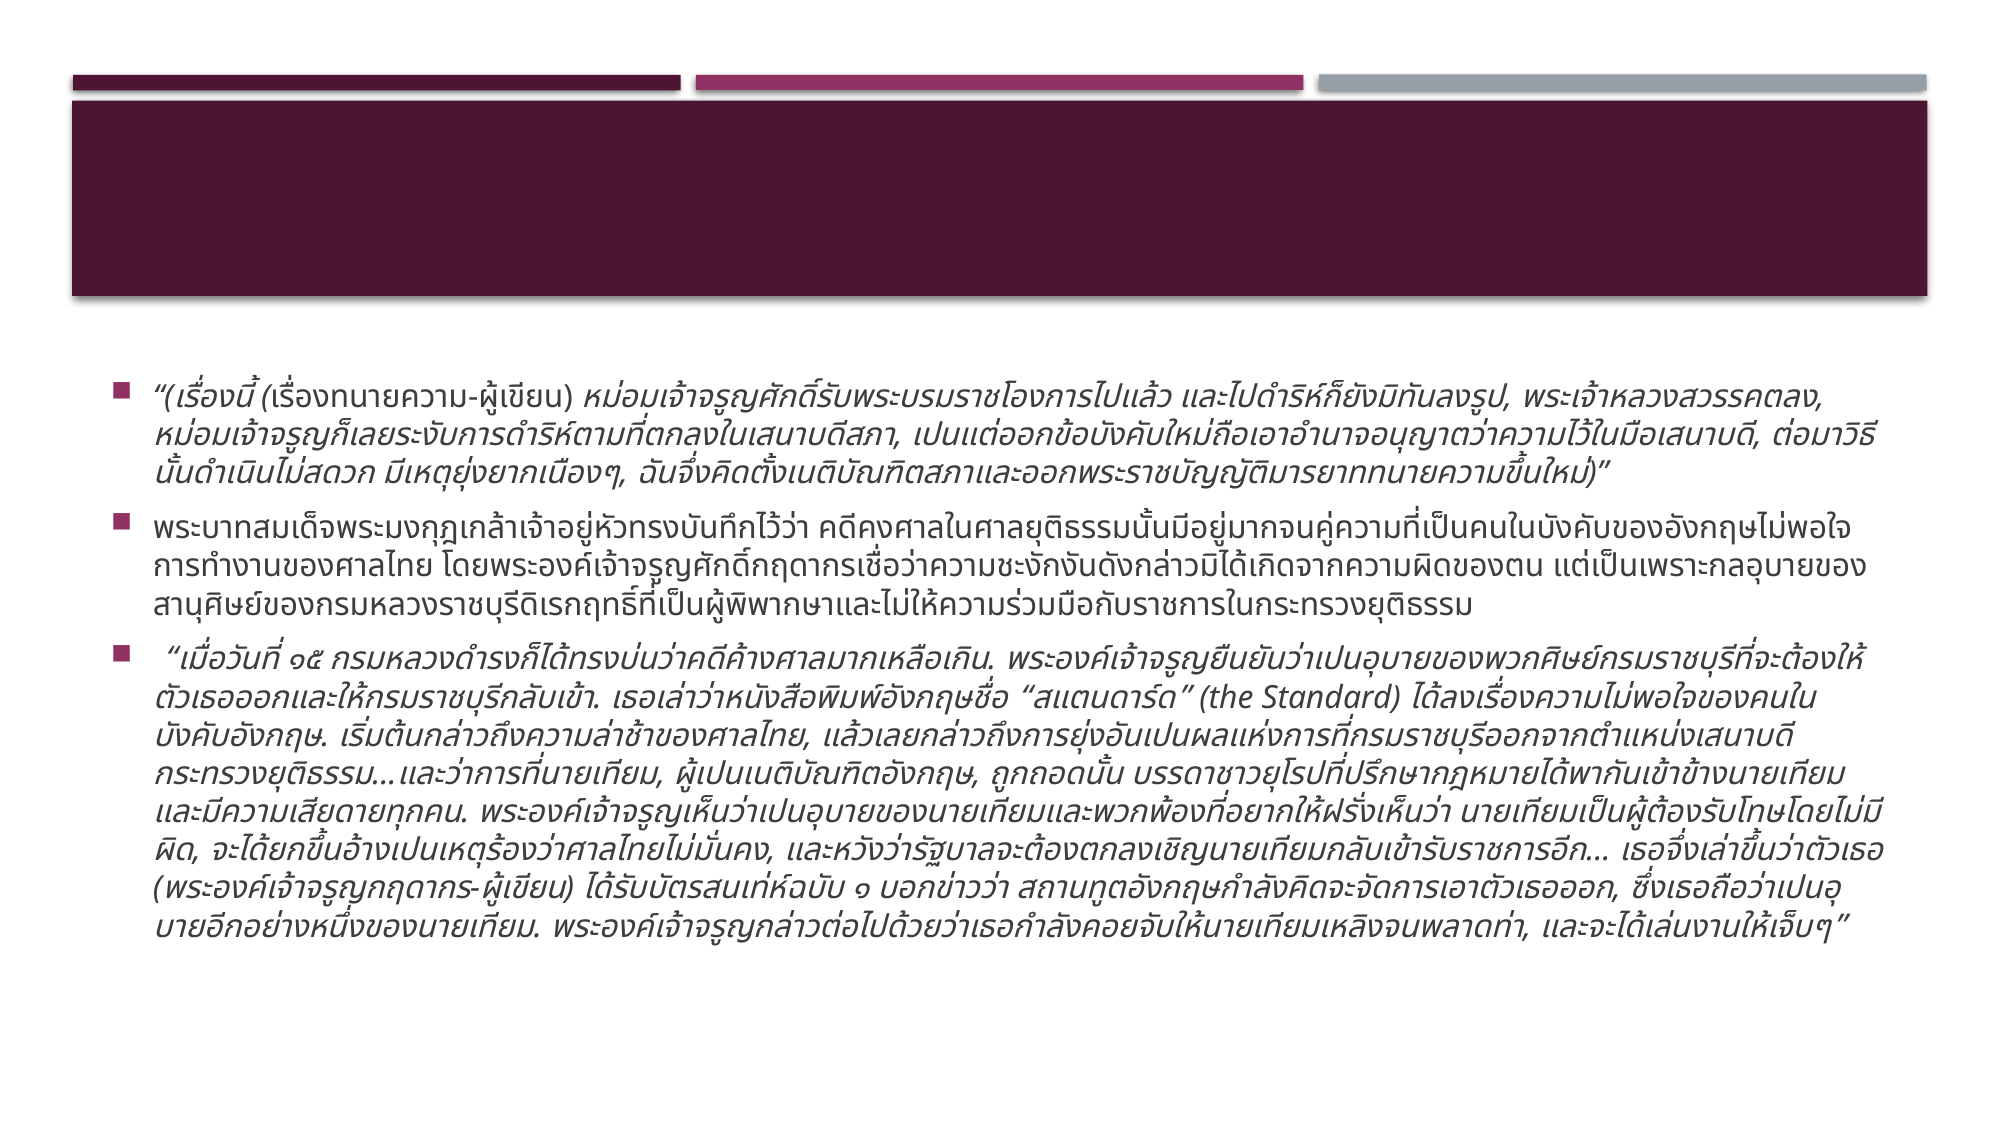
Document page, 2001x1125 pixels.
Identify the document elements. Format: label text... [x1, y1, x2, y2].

list “(เรื่องนี้ (เรื่องทนายความ-ผู้เขียน) หม่อมเจ้าจรูญศักดิ์รับพระบรมราชโองการไปแล้ว และไปดำริห์ก็ยังมิทันลงรูป, พระเจ้าหลวงสวรรคตลง, หม่อมเจ้าจรูญก็เลยระงับการดำริห์ตามที่ตกลงในเสนาบดีสภา, เปนแต่ออกข้อบังคับใหม่ถือเอาอำนาจอนุญาตว่าความไว้ในมือเสนาบดี, ต่อมาวิธีนั้นดำเนินไม่สดวก มีเหตุยุ่งยากเนืองๆ, ฉันจึ่งคิดตั้งเนติบัณฑิตสภาและออกพระราชบัญญัติมารยาททนายความขึ้นใหม่)” พระบาทสมเด็จพระมงกุฎเกล้าเจ้าอยู่หัวทรงบันทึกไว้ว่า คดีคงศาลในศาลยุติธรรมนั้นมีอยู่มากจนคู่ความที่เป็นคนในบังคับของอังกฤษไม่พอใจการทำงานของศาลไทย โดยพระองค์เจ้าจรูญศักดิ์กฤดากรเชื่อว่าความชะงักงันดังกล่าวมิได้เกิดจากความผิดของตน แต่เป็นเพราะกลอุบายของสานุศิษย์ของกรมหลวงราชบุรีดิเรกฤทธิ์ที่เป็นผู้พิพากษาและไม่ให้ความร่วมมือกับราชการในกระทรวงยุติธรรม “เมื่อวันที่ ๑๕ กรมหลวงดำรงก็ได้ทรงบ่นว่าคดีค้างศาลมากเหลือเกิน. พระองค์เจ้าจรูญยืนยันว่าเปนอุบายของพวกศิษย์กรมราชบุรีที่จะต้องให้ตัวเธอออกและให้กรมราชบุรีกลับเข้า. เธอเล่าว่าหนังสือพิมพ์อังกฤษชื่อ “สแตนดาร์ด” (the Standard) ได้ลงเรื่องความไม่พอใจของคนในบังคับอังกฤษ. เริ่มต้นกล่าวถึงความล่าช้าของศาลไทย, แล้วเลยกล่าวถึงการยุ่งอันเปนผลแห่งการที่กรมราชบุรีออกจากตำแหน่งเสนาบดีกระทรวงยุติธรรม...และว่าการที่นายเทียม, ผู้เปนเนติบัณฑิตอังกฤษ, ถูกถอดนั้น บรรดาชาวยุโรปที่ปรึกษากฎหมายได้พากันเข้าข้างนายเทียมและมีความเสียดายทุกคน. พระองค์เจ้าจรูญเห็นว่าเปนอุบายของนายเทียมและพวกพ้องที่อยากให้ฝรั่งเห็นว่า นายเทียมเป็นผู้ต้องรับโทษโดยไม่มีผิด, จะได้ยกขึ้นอ้างเปนเหตุร้องว่าศาลไทยไม่มั่นคง, และหวังว่ารัฐบาลจะต้องตกลงเชิญนายเทียมกลับเข้ารับราชการอีก... เธอจึ่งเล่าขึ้นว่าตัวเธอ (พระองค์เจ้าจรูญกฤดากร-ผู้เขียน) ได้รับบัตรสนเท่ห์ฉบับ ๑ บอกข่าวว่า สถานทูตอังกฤษกำลังคิดจะจัดการเอาตัวเธอออก, ซึ่งเธอถือว่าเปนอุบายอีกอย่างหนึ่งของนายเทียม. พระองค์เจ้าจรูญกล่าวต่อไปด้วยว่าเธอกำลังคอยจับให้นายเทียมเหลิงจนพลาดท่า, และจะได้เล่นงานให้เจ็บๆ” [95, 357, 1905, 962]
